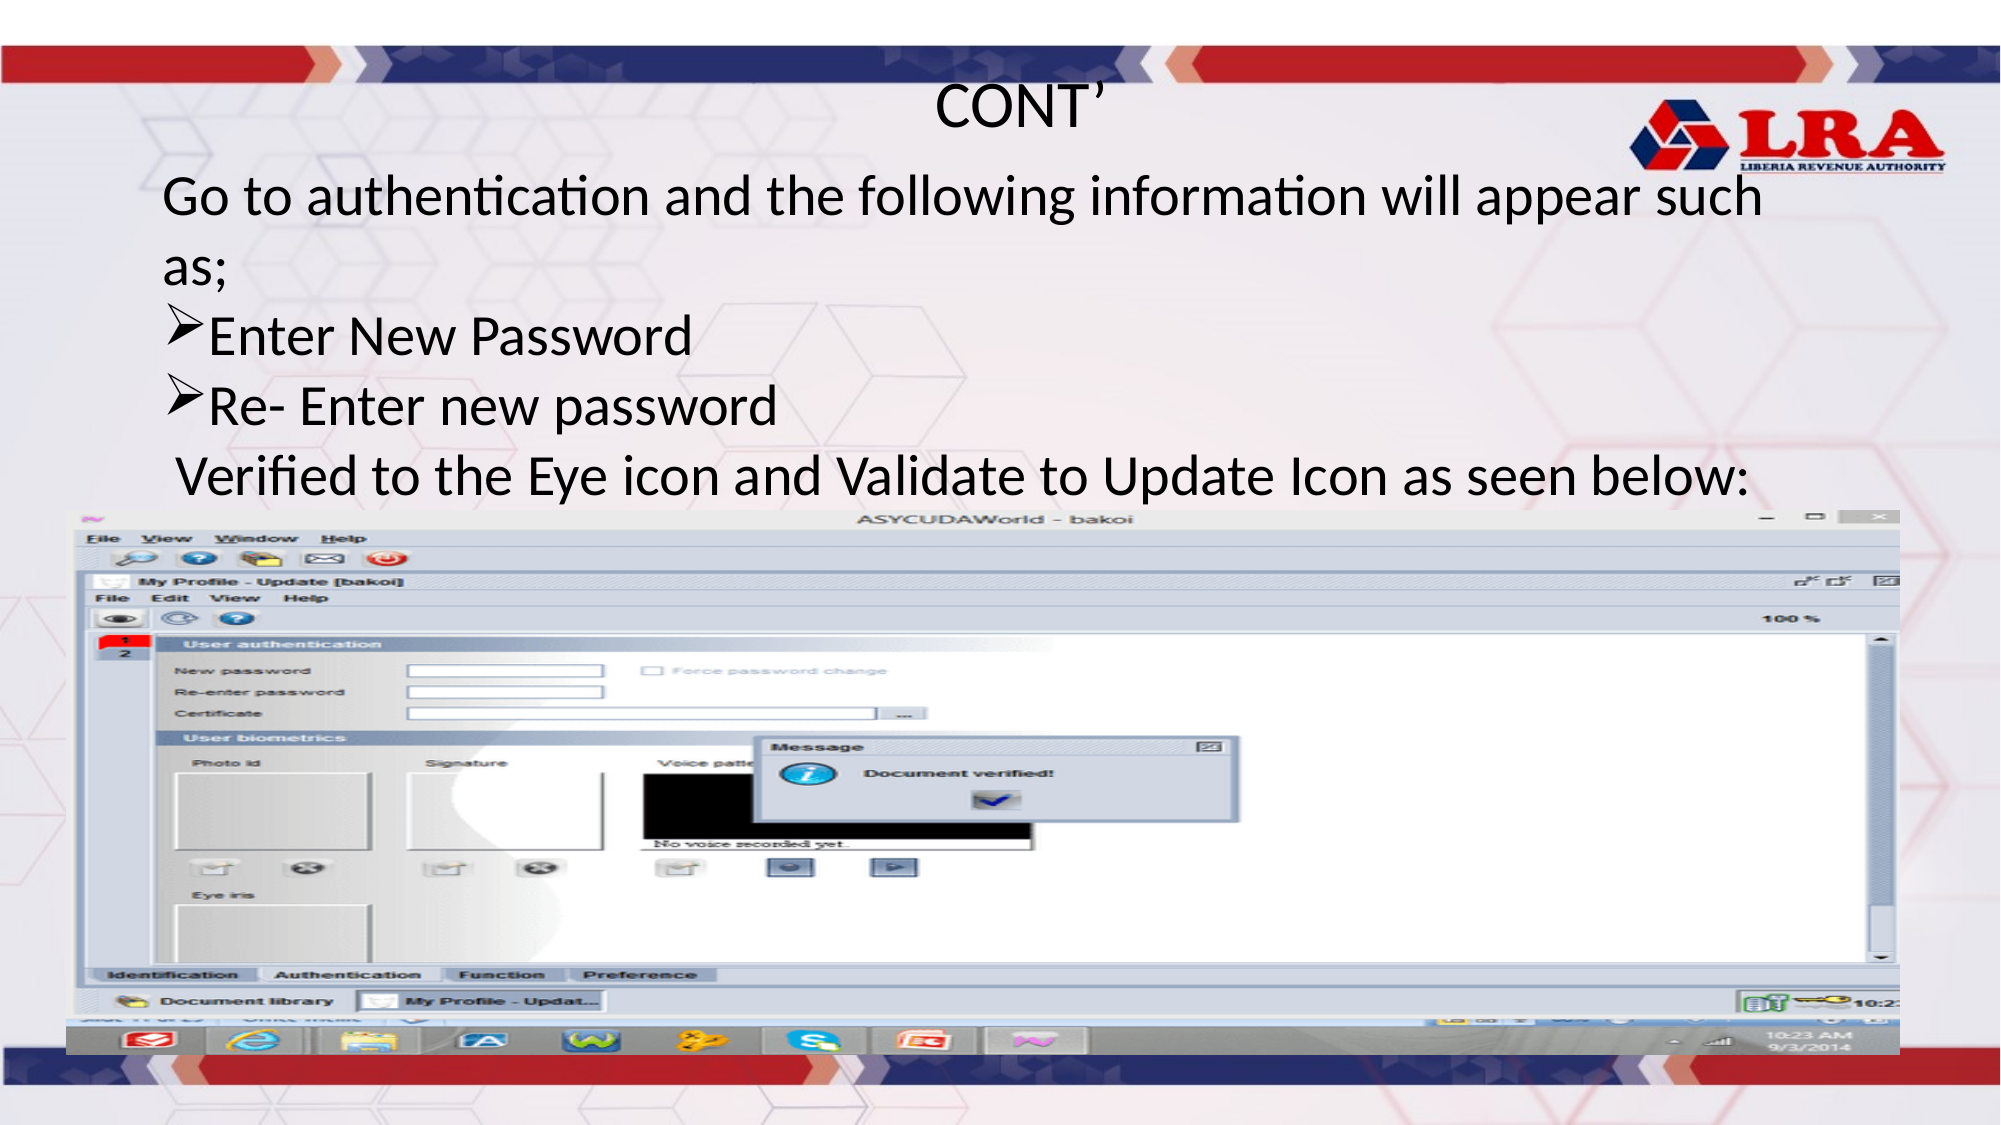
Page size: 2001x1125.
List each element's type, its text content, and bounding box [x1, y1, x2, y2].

text_box Go to authentication and the following information will appear such as; Enter New Password Re- Enter new password Verified to the Eye icon and Validate to Update Icon as seen below: [147, 149, 1794, 510]
picture [0, 0, 2001, 1125]
text_box CONT’ [920, 53, 1123, 149]
